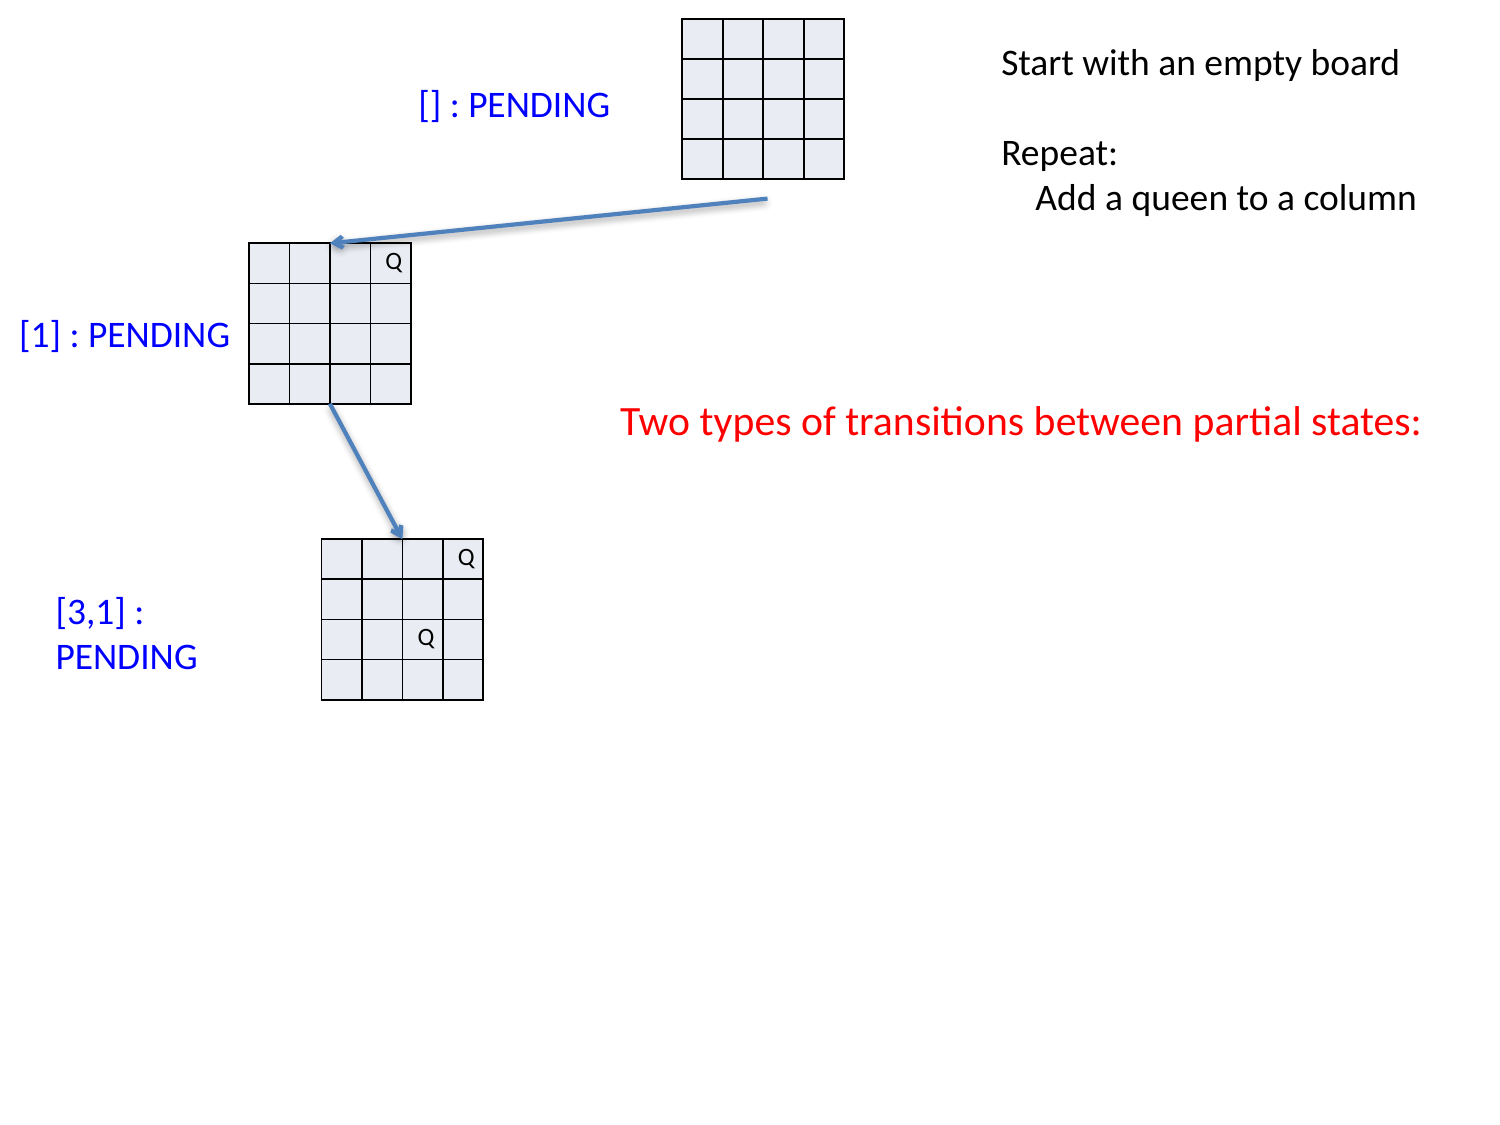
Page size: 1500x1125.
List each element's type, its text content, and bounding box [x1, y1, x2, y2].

table_cell [290, 365, 329, 403]
table_cell [764, 60, 803, 98]
table_cell [764, 100, 803, 138]
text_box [329, 423, 403, 540]
table_header [403, 540, 442, 578]
text_box [] : PENDING [403, 72, 626, 133]
table_header [764, 20, 803, 58]
table_cell [724, 140, 762, 178]
table_cell [444, 660, 482, 699]
table_cell [805, 100, 843, 138]
table_cell [724, 100, 762, 138]
text_box Two types of transitions between partial states: [605, 386, 1500, 452]
text_box [1] : PENDING [4, 302, 246, 363]
table_cell [363, 580, 402, 619]
table_cell [683, 140, 722, 178]
table_header Q [371, 252, 410, 283]
table_cell [290, 284, 329, 323]
table_header [290, 244, 329, 283]
table_cell [444, 620, 482, 659]
table_header [724, 20, 762, 58]
table_cell [724, 60, 762, 98]
table_cell [444, 580, 482, 619]
table_cell [805, 60, 843, 98]
table_header [363, 548, 402, 578]
table_cell [322, 580, 361, 619]
table_header [331, 252, 370, 283]
table_cell [250, 284, 289, 323]
table_cell [764, 140, 803, 178]
table_cell [683, 100, 722, 138]
table_cell [683, 60, 722, 98]
table_cell [331, 284, 370, 323]
table_header [250, 244, 289, 283]
table_cell [371, 284, 410, 323]
table_cell [805, 140, 843, 178]
text_box Start with an empty board Repeat: Add a queen to a column [986, 30, 1433, 226]
table_cell [331, 365, 370, 403]
table_header [322, 540, 361, 578]
text_box [3,1] : PENDING [40, 579, 213, 685]
table_cell [322, 620, 361, 659]
table_cell [363, 660, 402, 699]
table_cell [371, 365, 410, 403]
table_cell [322, 660, 361, 699]
table_cell [331, 324, 370, 363]
table_cell [290, 324, 329, 363]
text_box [329, 198, 768, 244]
table_header Q [444, 540, 482, 578]
table_header [683, 20, 722, 58]
table_cell [250, 324, 289, 363]
table_cell [403, 660, 442, 699]
table_cell [403, 580, 442, 619]
table_cell Q [403, 620, 442, 659]
table_header [805, 20, 843, 58]
table_cell [371, 324, 410, 363]
table_cell [363, 620, 402, 659]
table_cell [250, 365, 289, 403]
